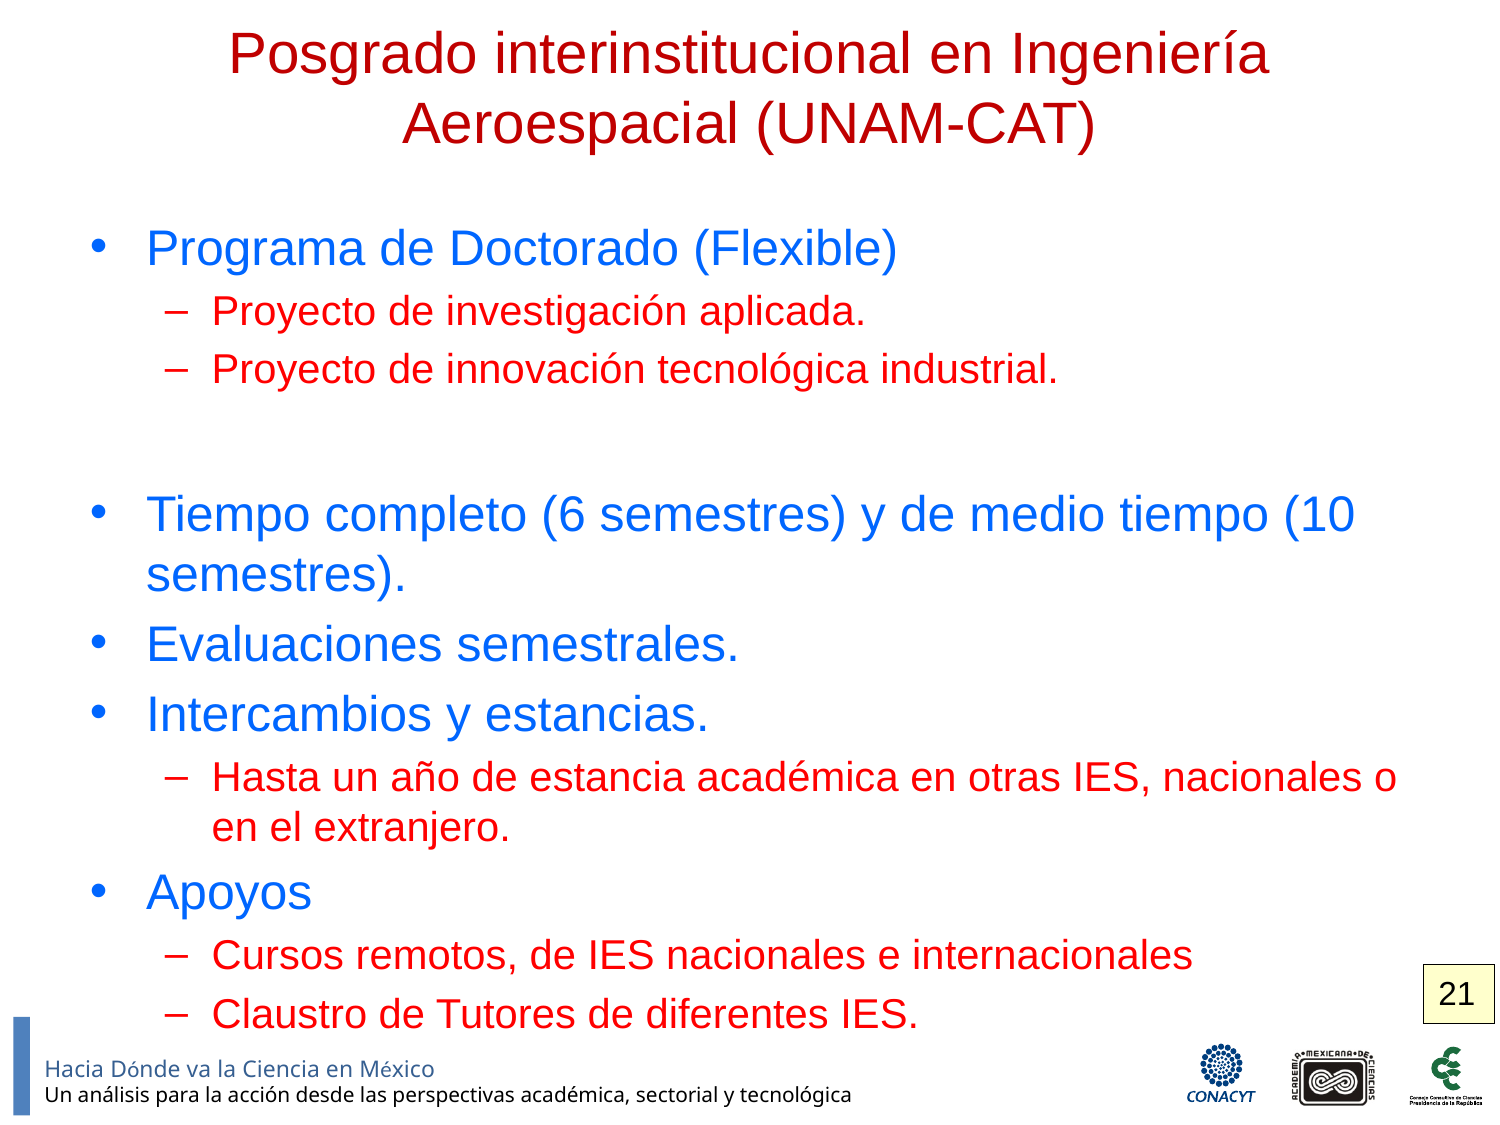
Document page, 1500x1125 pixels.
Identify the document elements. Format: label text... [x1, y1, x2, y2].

title Posgrado interinstitucional en Ingeniería Aeroespacial (UNAM-CAT) [75, 7, 1425, 171]
list Programa de Doctorado (Flexible) Proyecto de investigación aplicada. Proyecto de innovación tecnológica industrial. Tiempo completo (6 semestres) y de medio tiempo (10 semestres). Evaluaciones semestrales. Intercambios y estancias. Hasta un año de estancia académica en otras IES, nacionales o en el extranjero. Apoyos Cursos remotos, de IES nacionales e internacionales Claustro de Tutores de diferentes IES. [75, 208, 1425, 1035]
slide_number 21 [1423, 964, 1495, 1024]
picture [1290, 1046, 1376, 1106]
